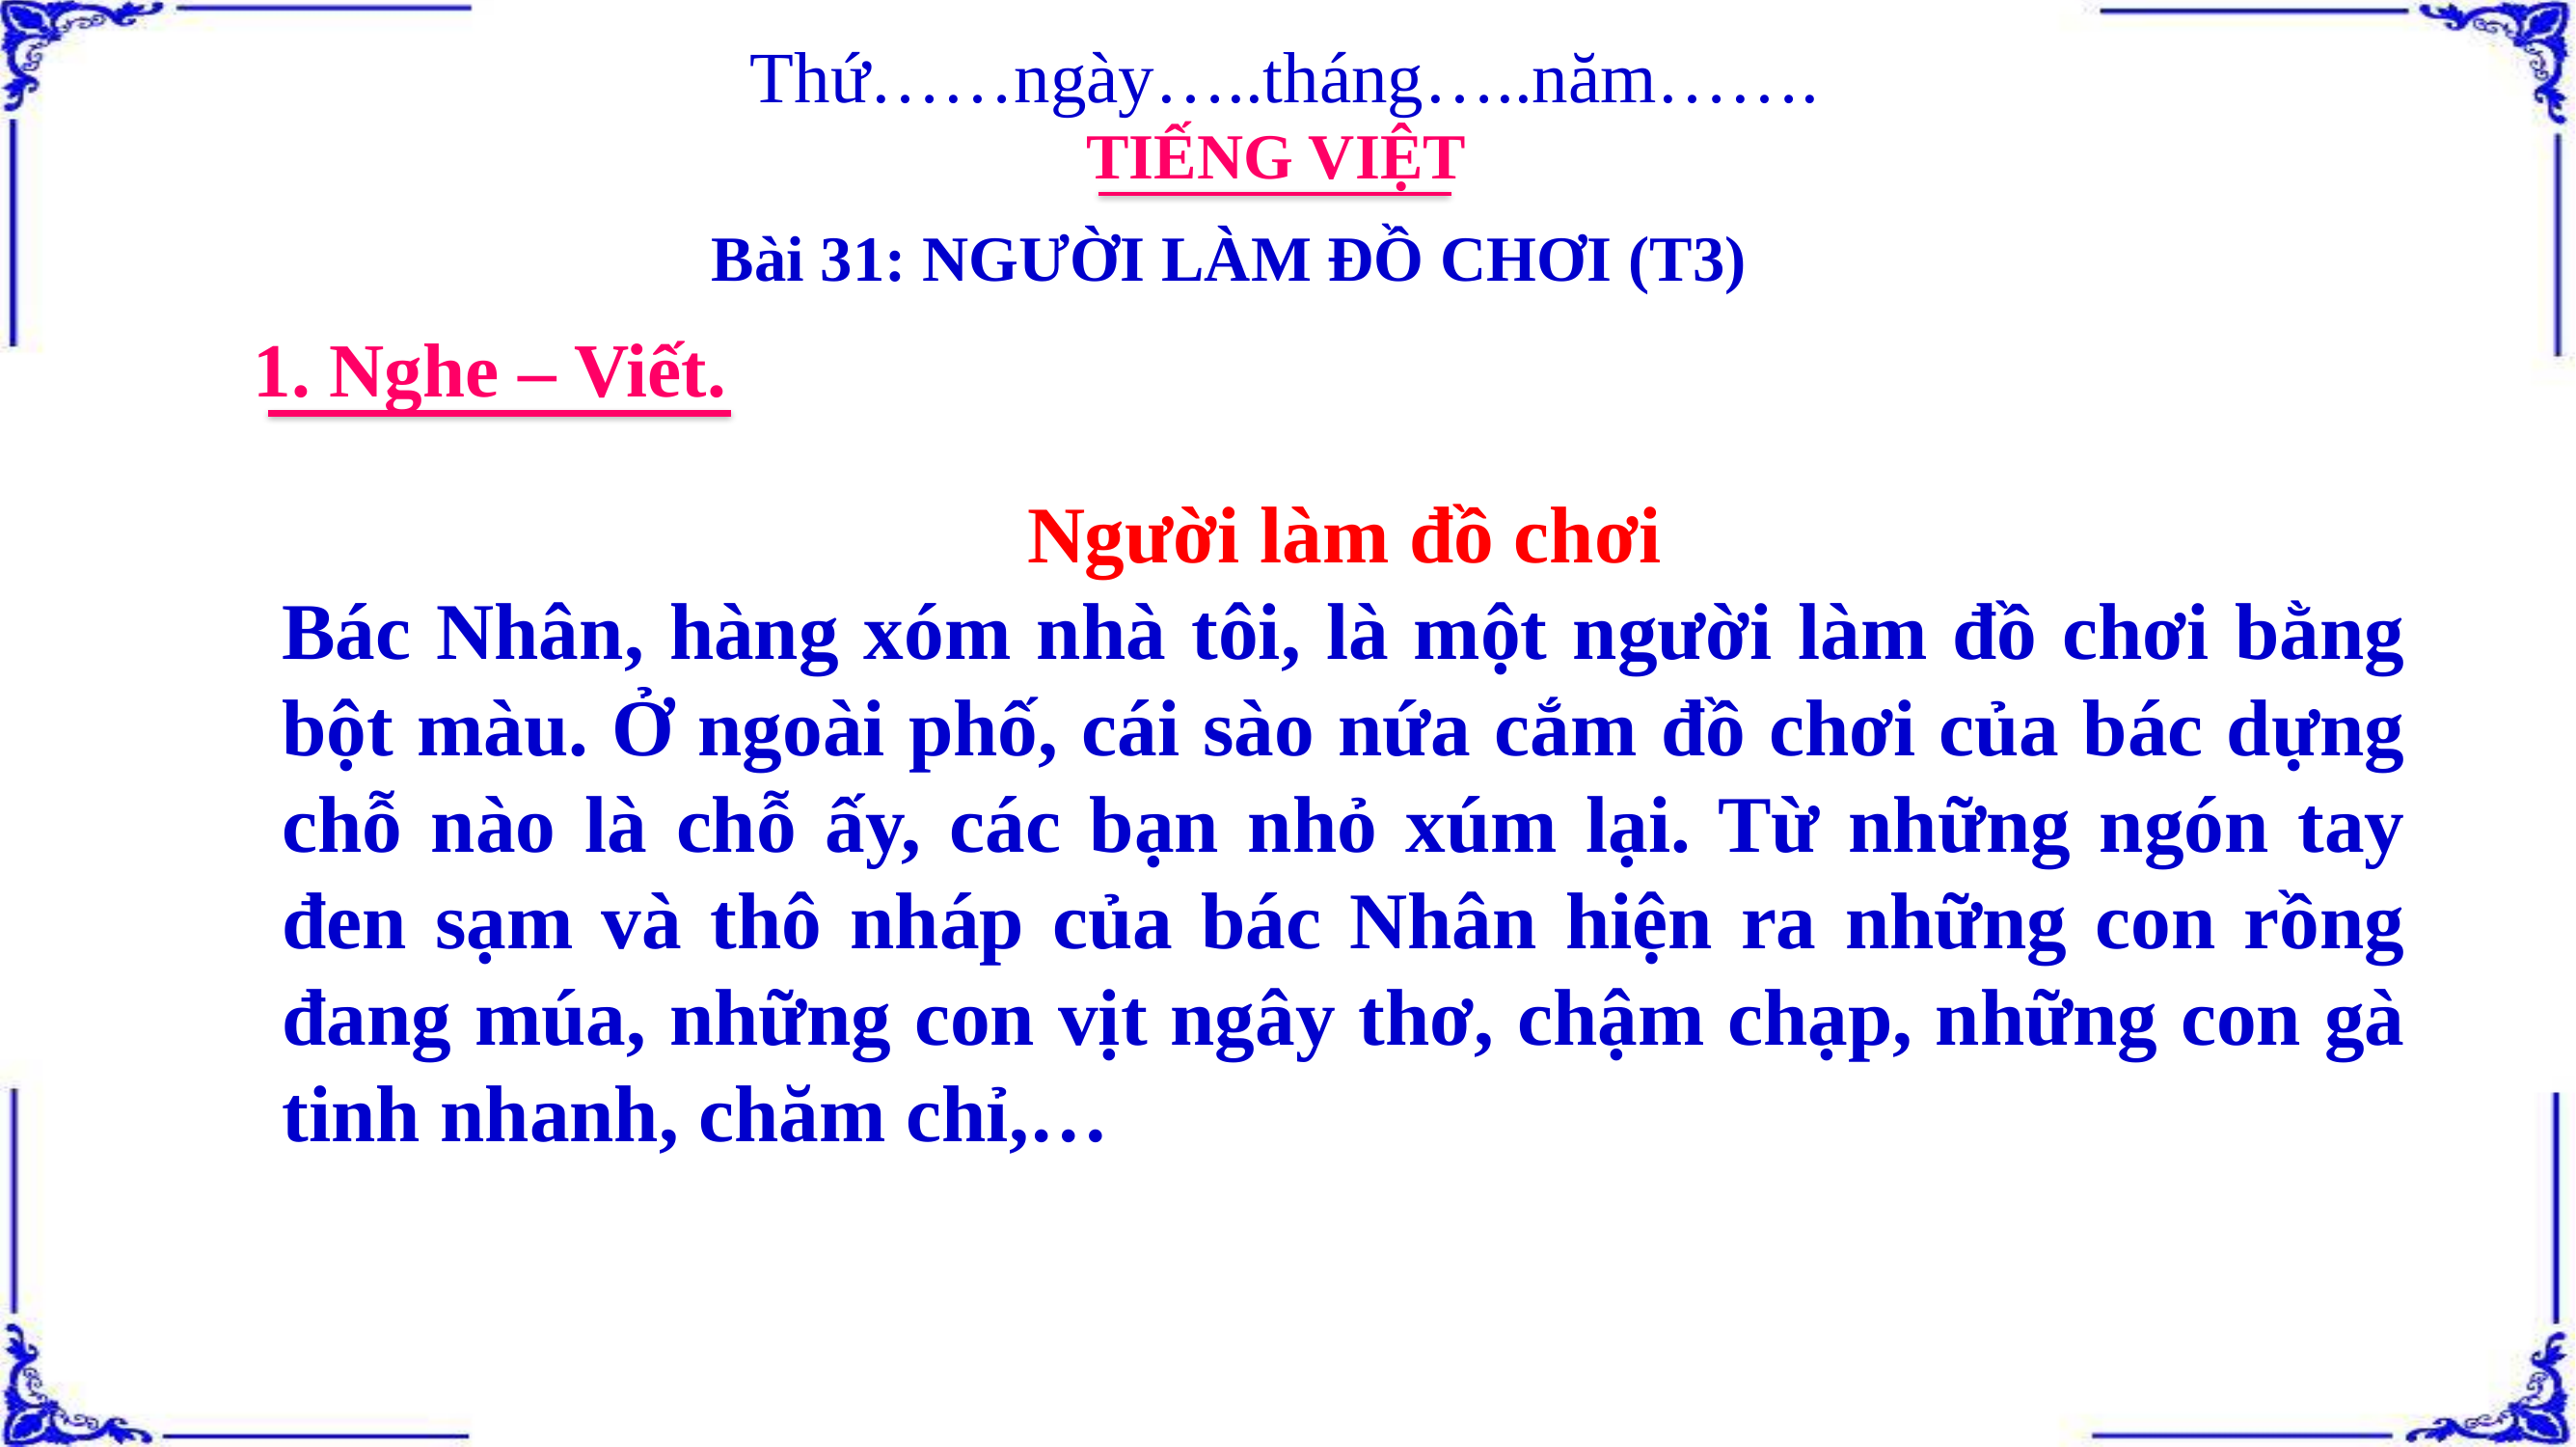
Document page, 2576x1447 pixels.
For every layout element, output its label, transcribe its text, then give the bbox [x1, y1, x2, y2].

text_box Bài 31: NGƯỜI LÀM ĐỒ CHƠI (T3) [657, 205, 1803, 306]
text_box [238, 313, 903, 422]
picture [0, 0, 2576, 1447]
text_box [730, 23, 1841, 201]
text_box Người làm đồ chơi Bác Nhân, hàng xóm nhà tôi, là một người làm đồ chơi bằng bột màu. Ở ngoài phố, cái sào nứa cắm đồ chơi của bác dựng chỗ nào là chỗ ấy, các bạn nhỏ xúm lại. Từ những ngón tay đen sạm và thô nháp của bác Nhân hiện ra những con rồng đang múa, những con vịt ngây thơ, chậm chạp, những con gà tinh nhanh, chăm chỉ,… [267, 475, 2421, 1165]
